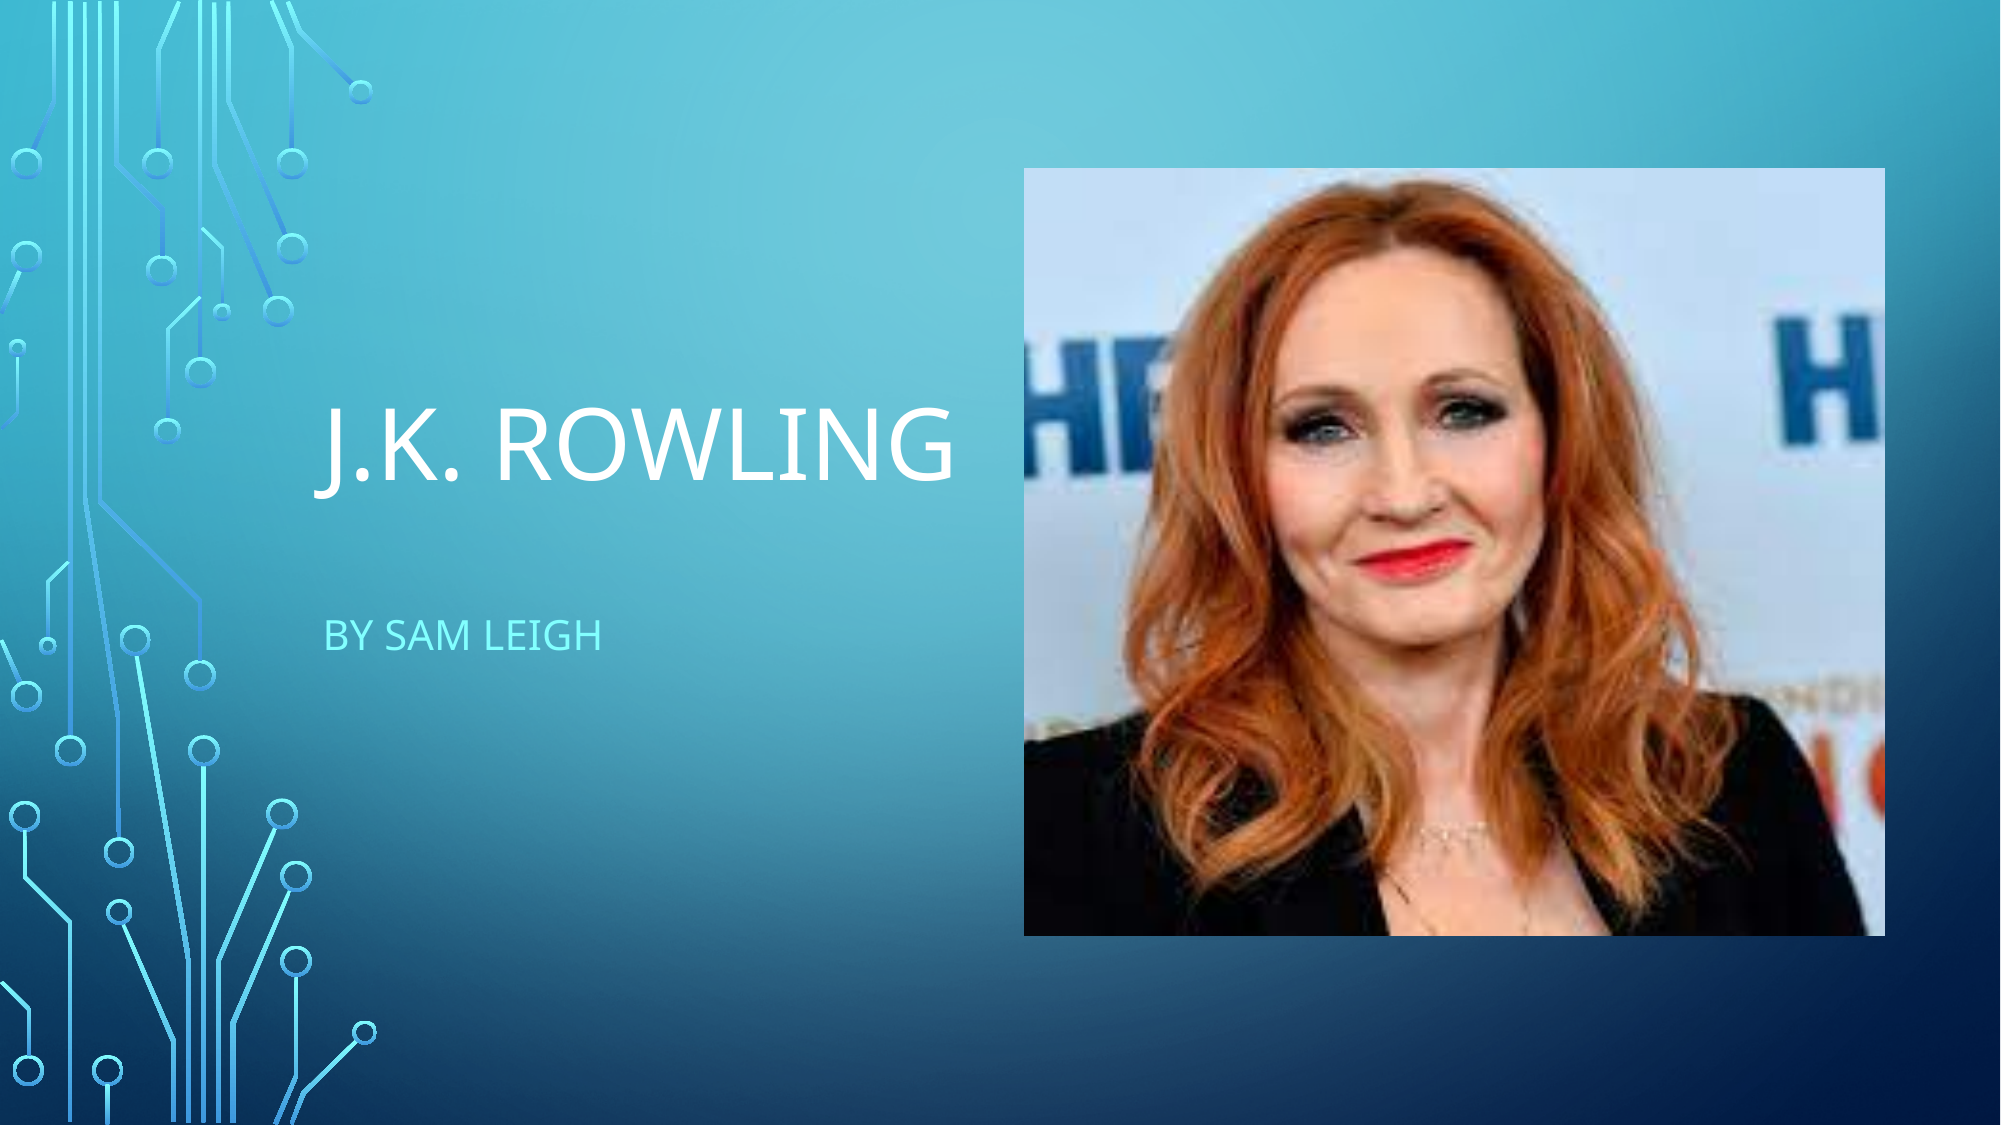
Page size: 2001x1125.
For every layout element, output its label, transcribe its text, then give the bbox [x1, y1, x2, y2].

picture [1023, 168, 1885, 936]
title J.K. Rowling [307, 0, 1658, 510]
subtitle By Sam leigh [307, 590, 1023, 863]
